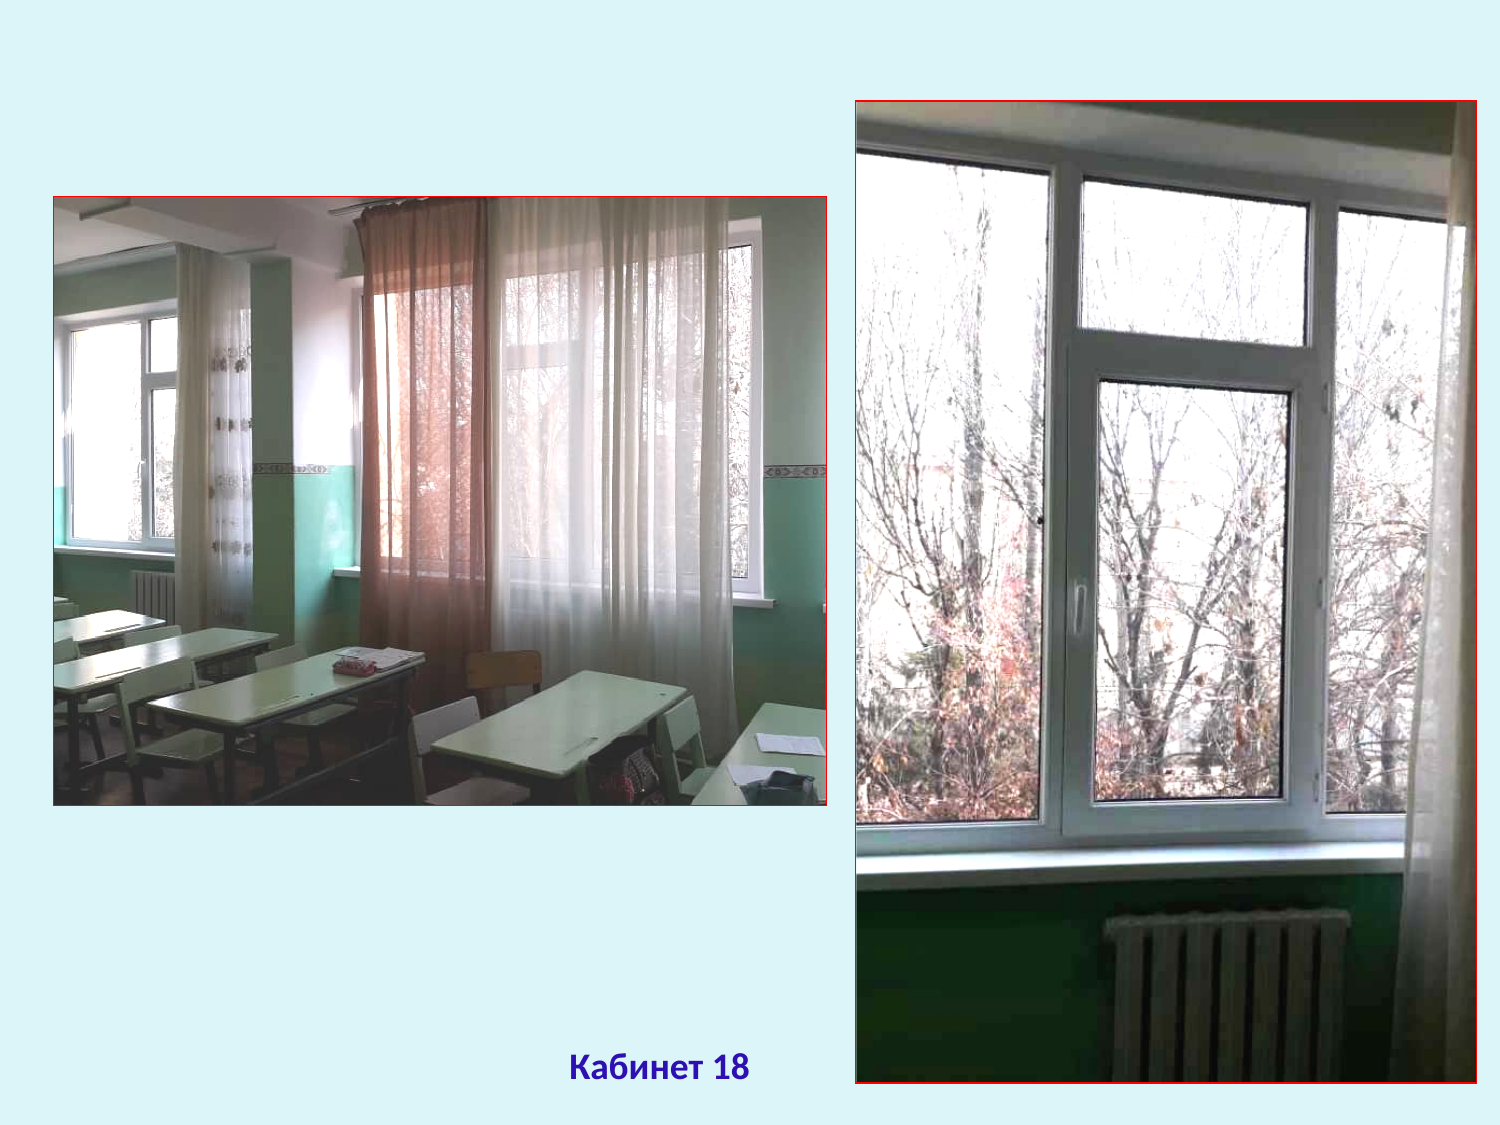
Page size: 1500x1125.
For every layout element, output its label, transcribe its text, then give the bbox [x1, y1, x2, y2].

text_box Кабинет 18 [554, 1034, 765, 1095]
picture [52, 196, 827, 807]
picture [856, 101, 1477, 1083]
